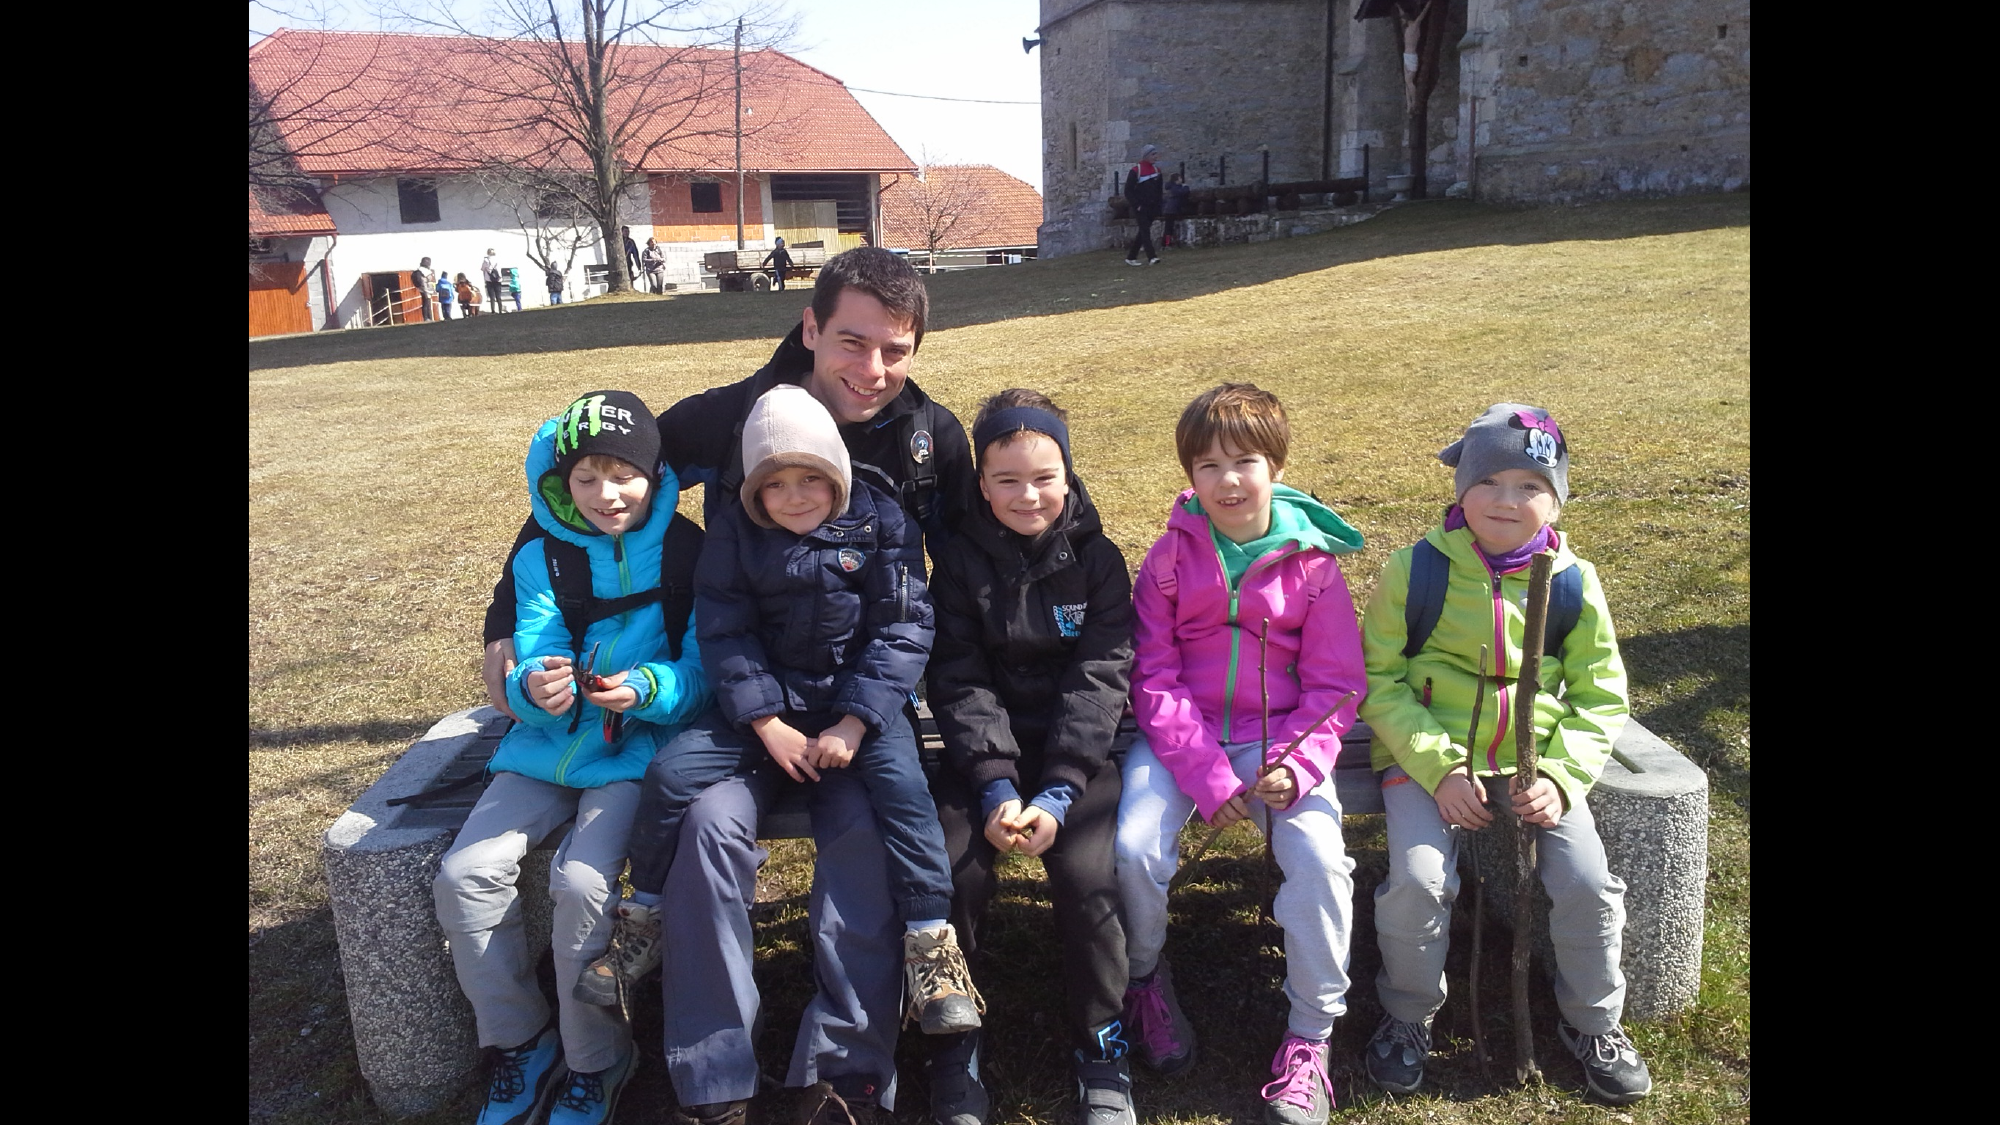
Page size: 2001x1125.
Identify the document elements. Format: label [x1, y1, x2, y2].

picture [249, 0, 1750, 1125]
